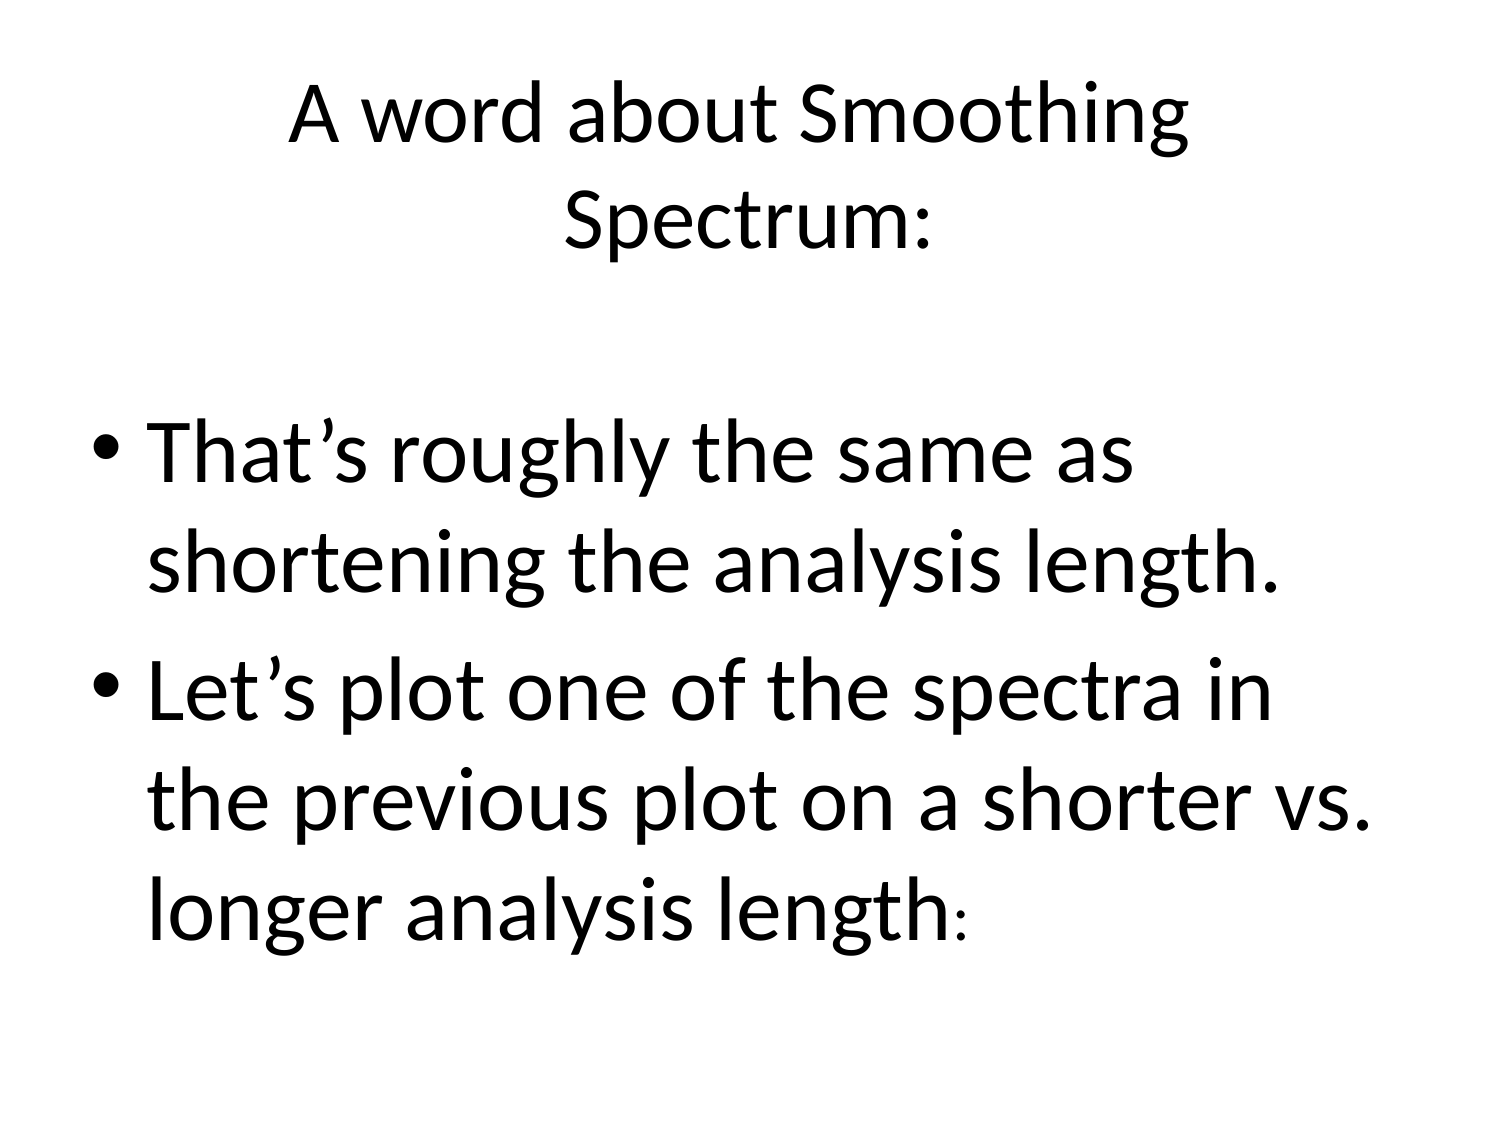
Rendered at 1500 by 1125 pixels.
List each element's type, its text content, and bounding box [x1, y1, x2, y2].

title A word about Smoothing Spectrum: [75, 45, 1425, 275]
list That’s roughly the same as shortening the analysis length. Let’s plot one of the spectra in the previous plot on a shorter vs. longer analysis length: [75, 383, 1425, 1038]
